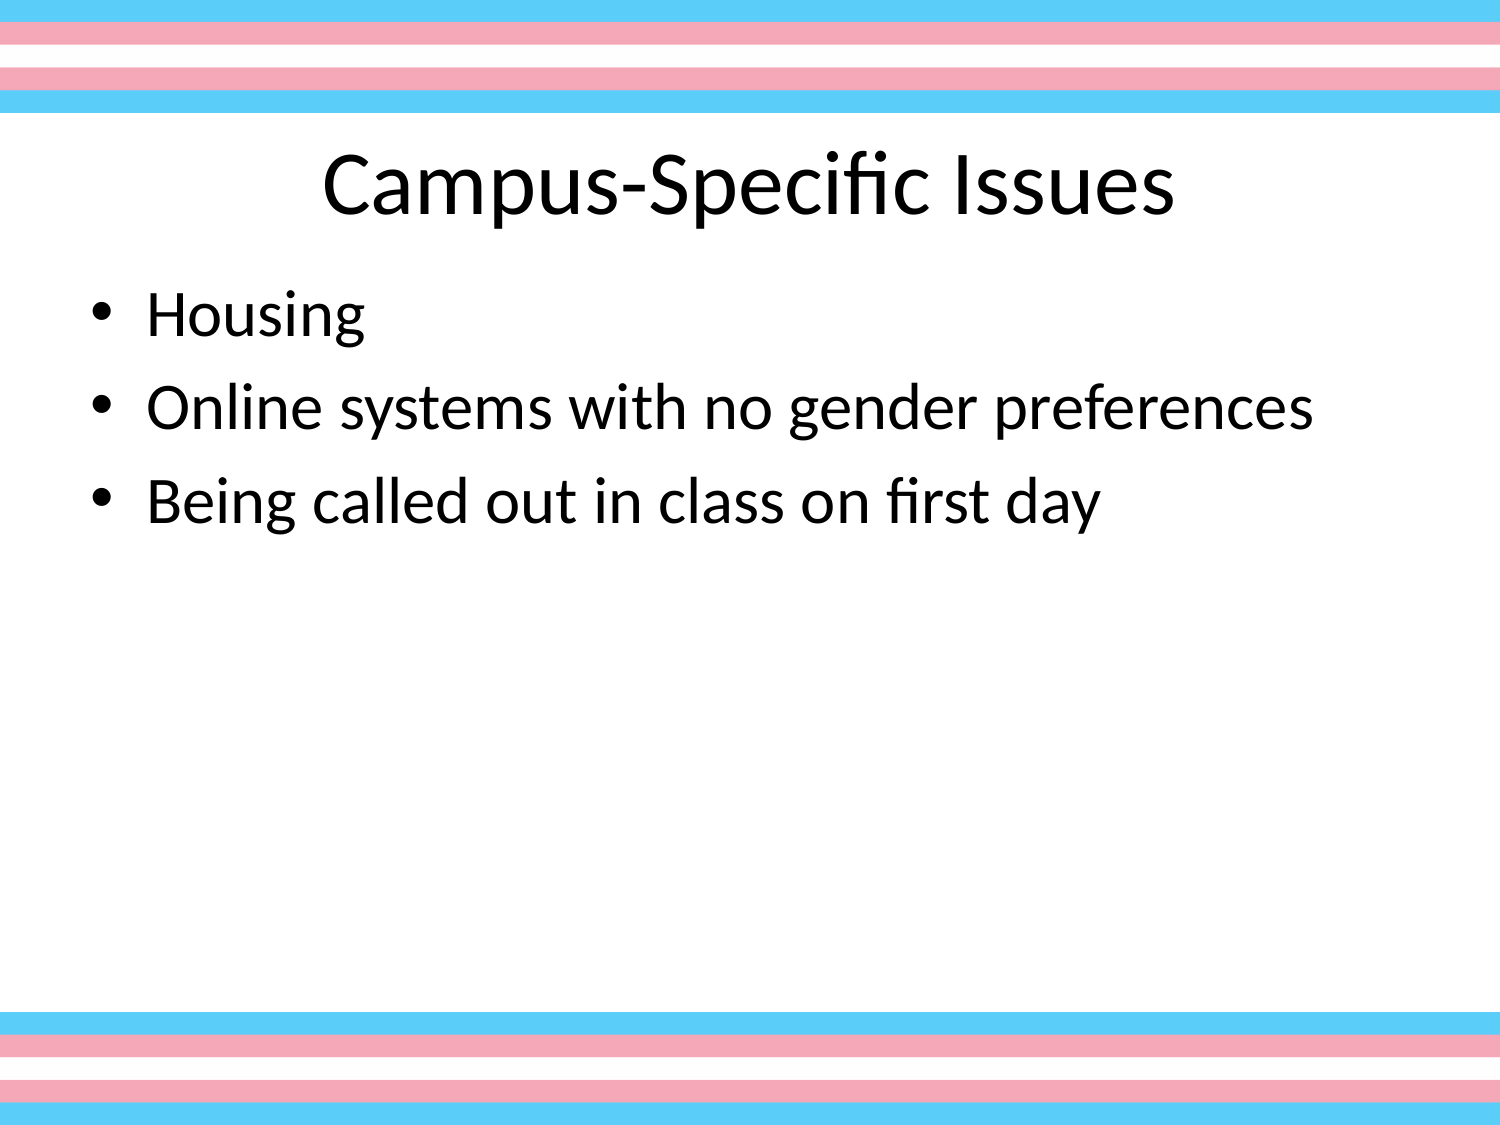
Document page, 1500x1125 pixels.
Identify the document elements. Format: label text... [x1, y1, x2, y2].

picture [0, 1012, 1500, 1125]
title Campus-Specific Issues [75, 122, 1425, 262]
picture [0, 0, 1500, 113]
list Housing Online systems with no gender preferences Being called out in class on first day [75, 262, 1425, 1005]
